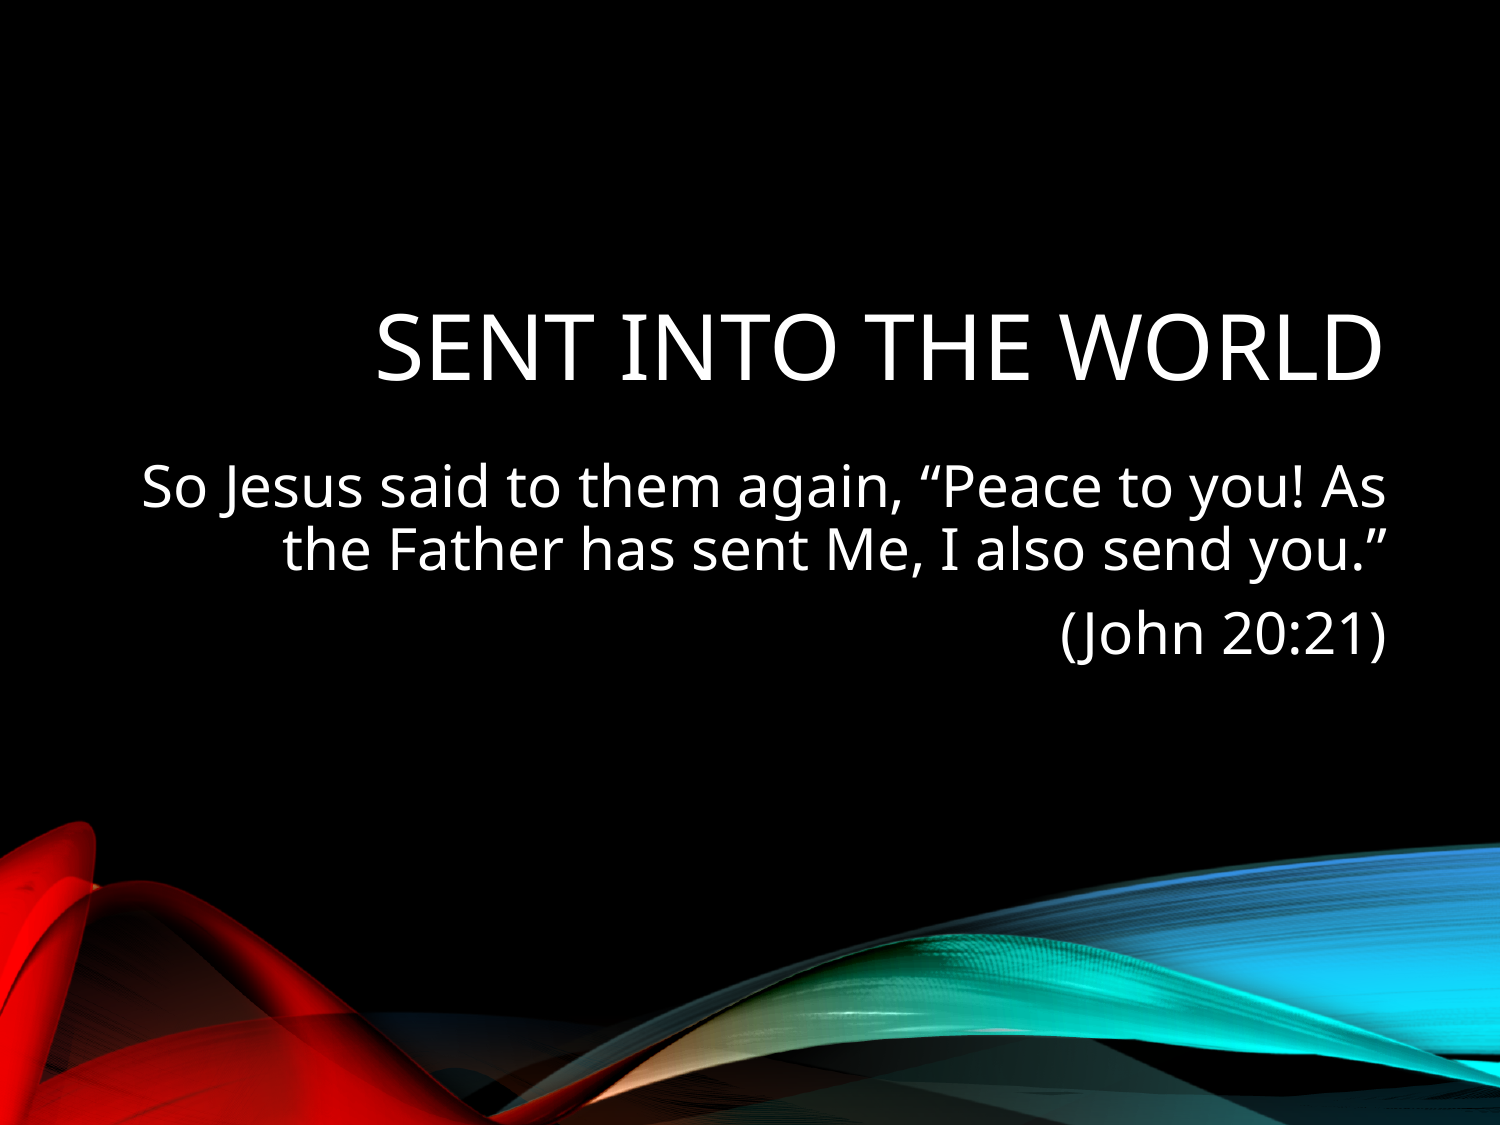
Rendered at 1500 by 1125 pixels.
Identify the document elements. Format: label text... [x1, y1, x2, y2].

title Sent Into the World [97, 123, 1403, 409]
picture [0, 819, 1500, 1125]
list So Jesus said to them again, “Peace to you! As the Father has sent Me, I also send you.” (John 20:21) [97, 450, 1403, 820]
